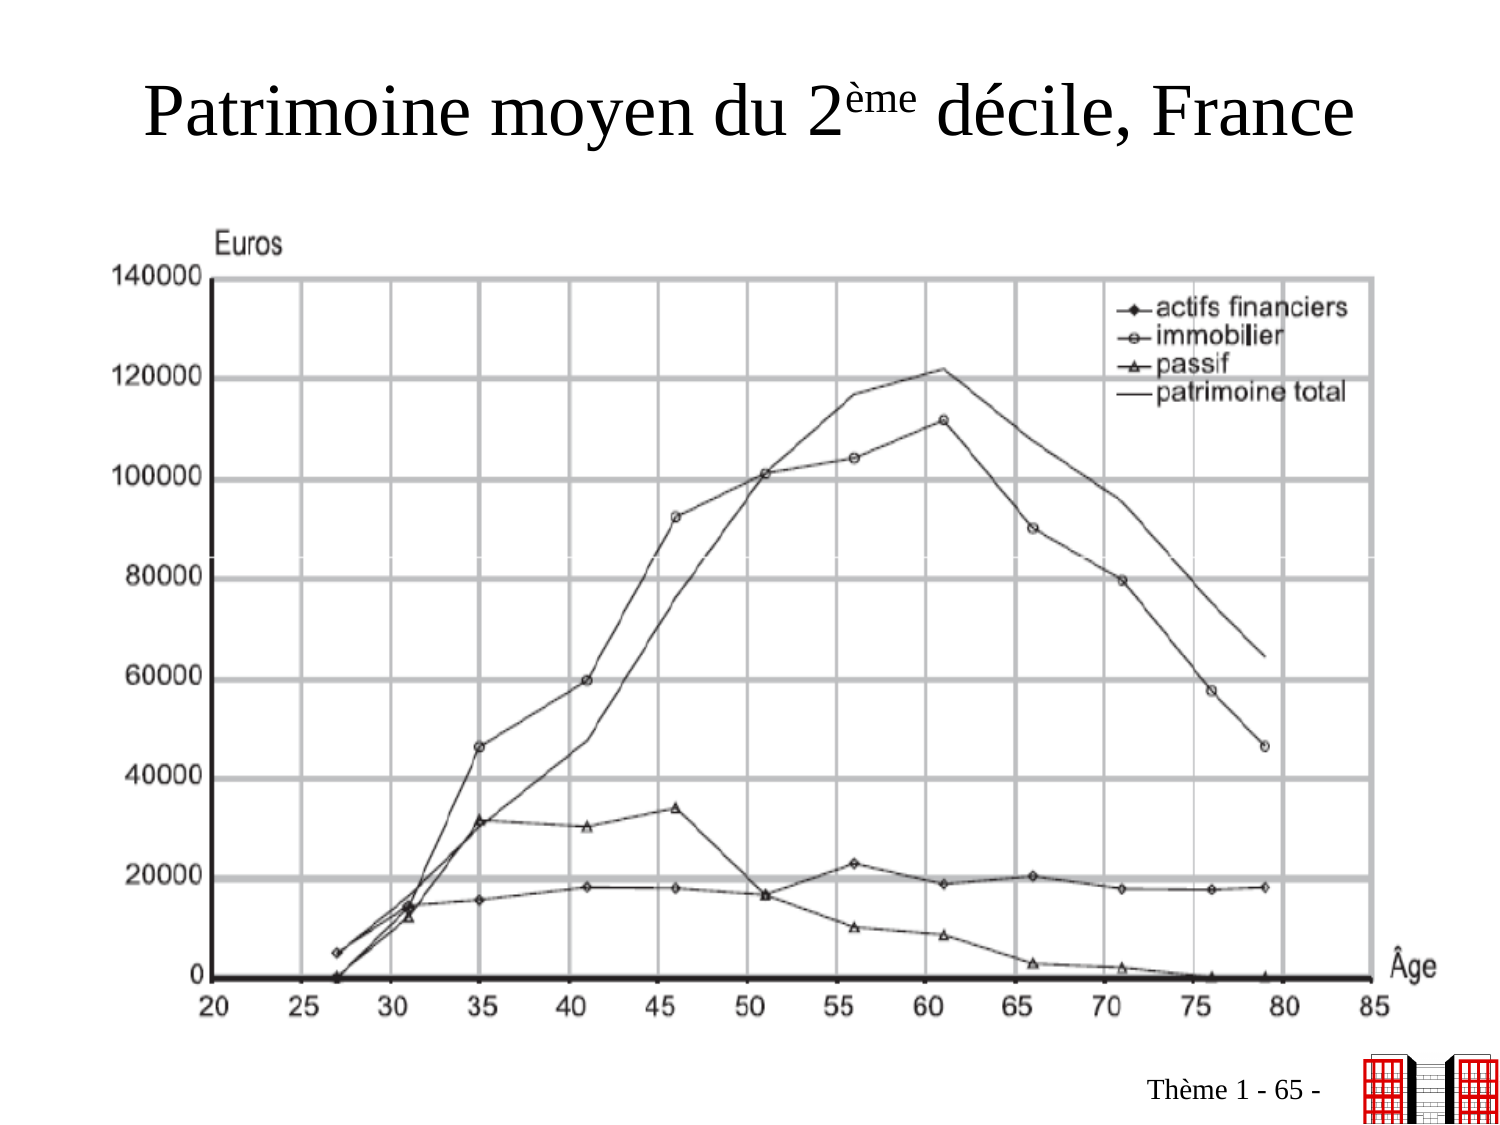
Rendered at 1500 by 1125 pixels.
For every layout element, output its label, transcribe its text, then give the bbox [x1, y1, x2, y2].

picture [1362, 1052, 1500, 1125]
footer Thème 1 - 65 - [1087, 1062, 1388, 1113]
title Patrimoine moyen du 2ème décile, France [112, 11, 1388, 200]
picture [94, 222, 1442, 1031]
